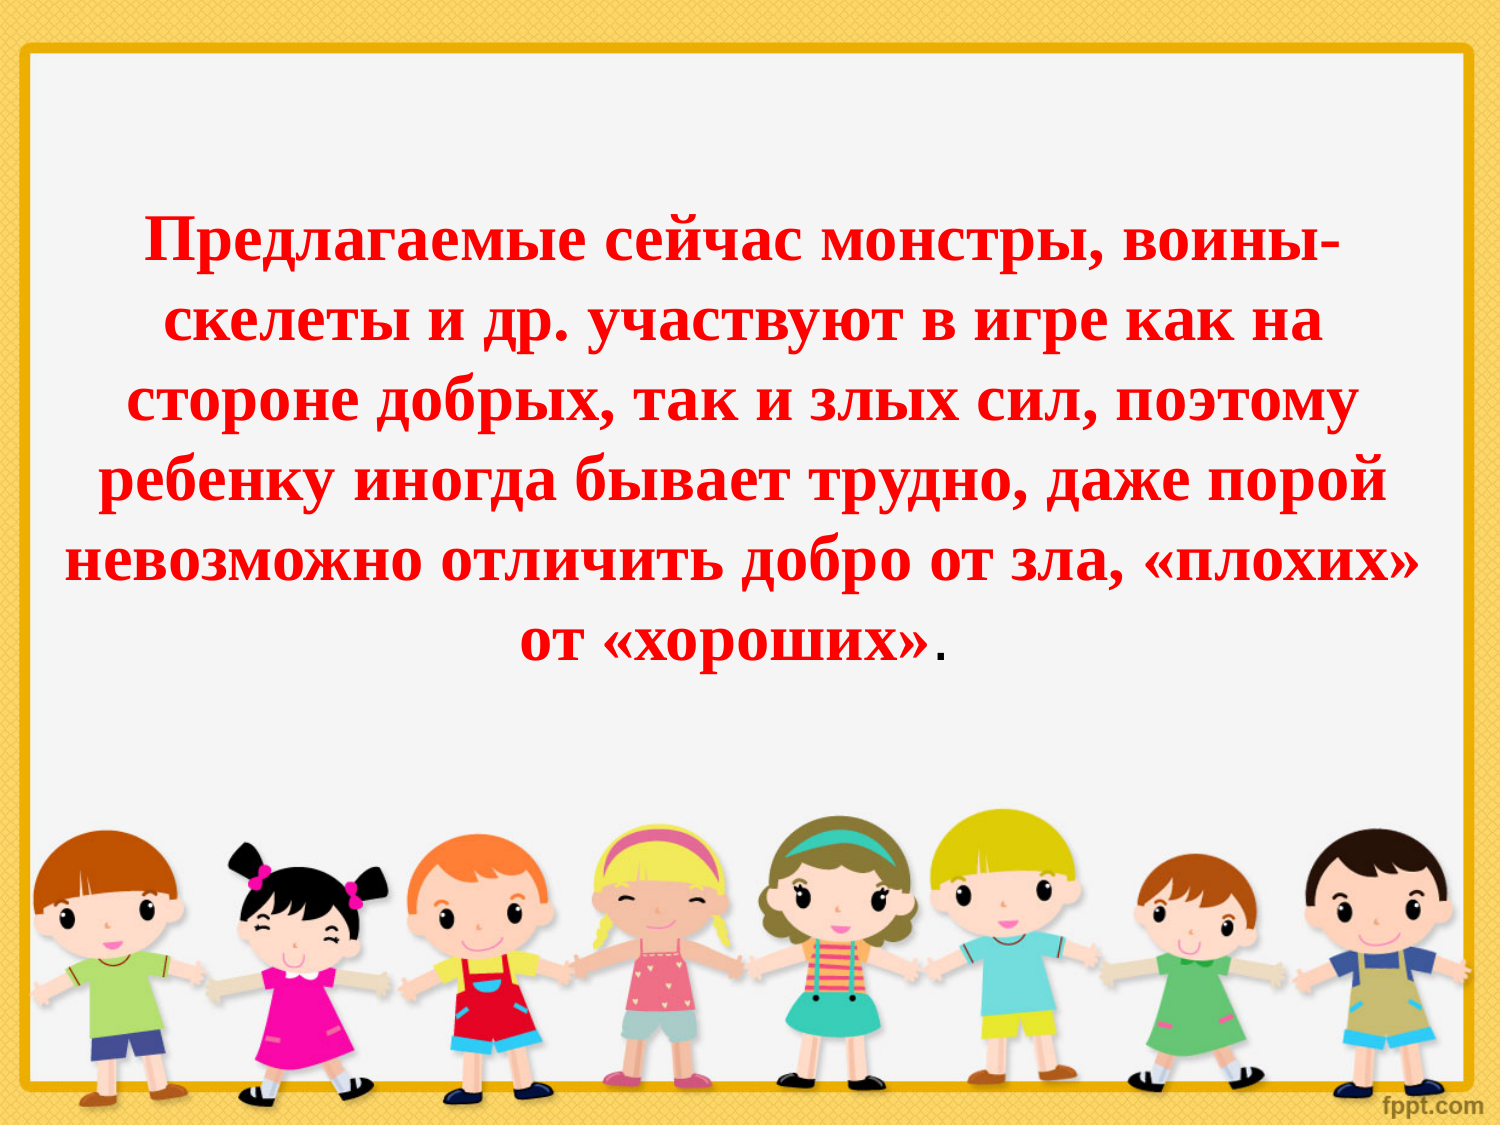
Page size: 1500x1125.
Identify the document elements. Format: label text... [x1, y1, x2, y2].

picture [0, 0, 1500, 1125]
title Предлагаемые сейчас монстры, воины-скелеты и др. участвуют в игре как на стороне добрых, так и злых сил, поэтому ребенку иногда бывает трудно, даже порой невозможно отличить добро от зла, «плохих» от «хороших». [34, 58, 1454, 809]
